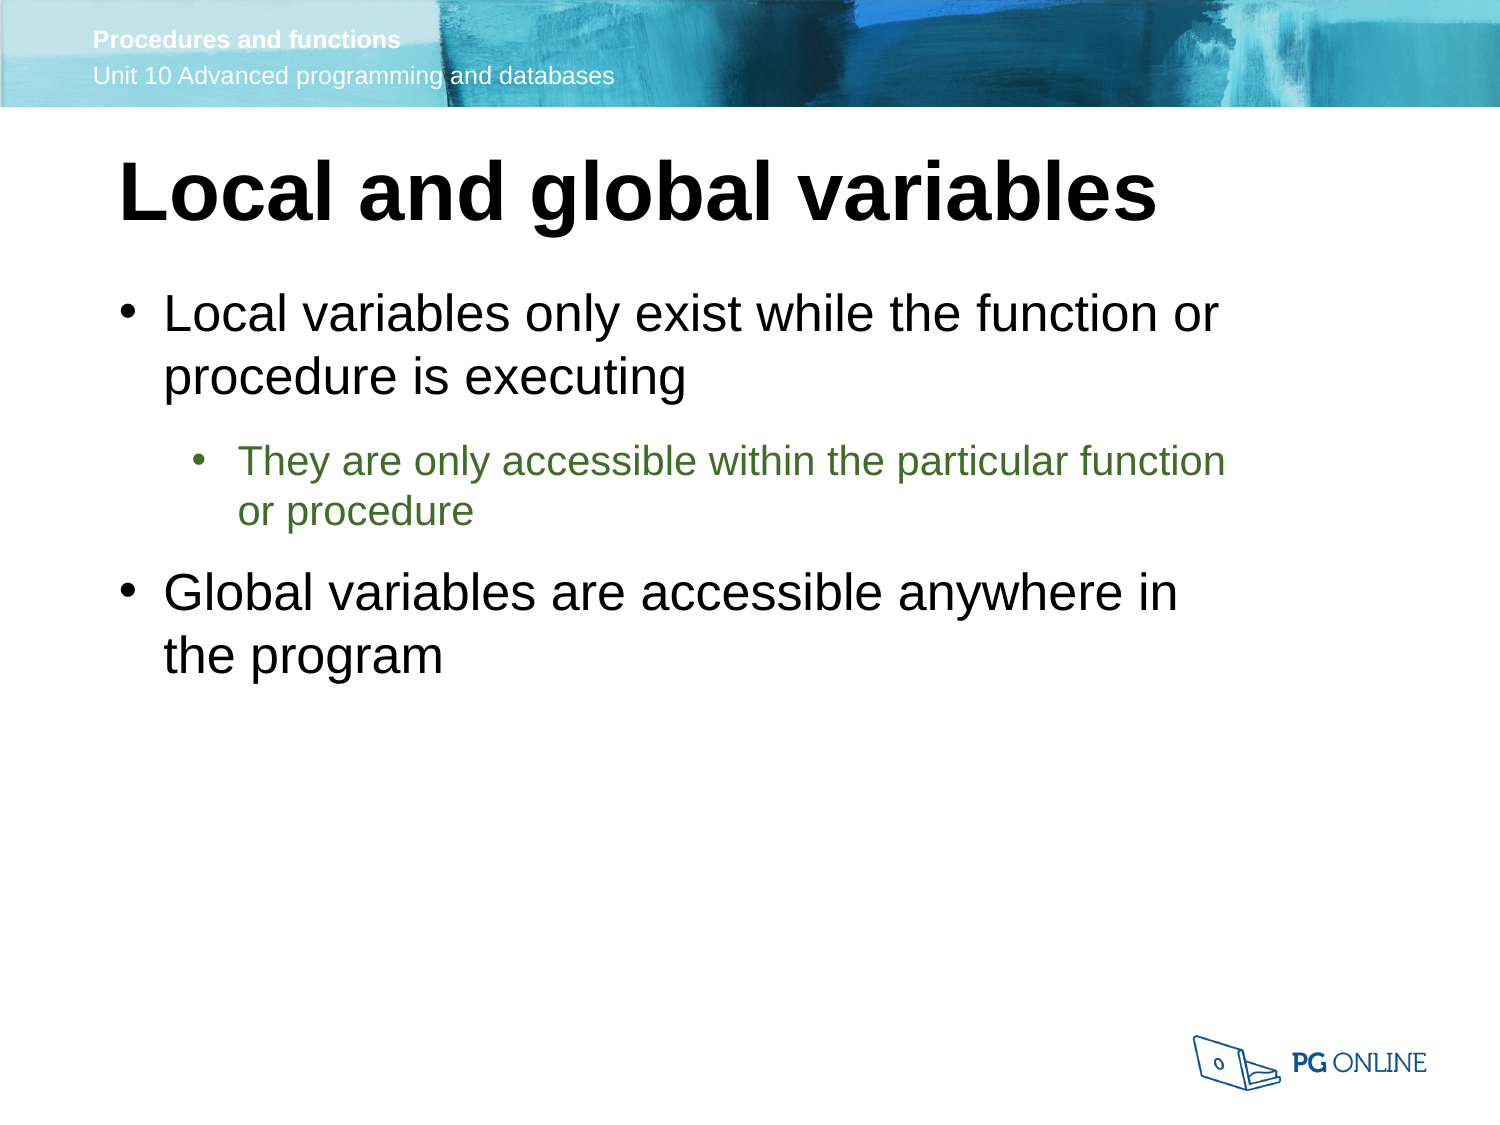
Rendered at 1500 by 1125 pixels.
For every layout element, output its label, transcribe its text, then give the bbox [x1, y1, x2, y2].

picture [1192, 1035, 1427, 1091]
list Local variables only exist while the function or procedure is executing They are only accessible within the particular function or procedure Global variables are accessible anywhere in the program [118, 279, 1398, 1036]
picture [0, 0, 1500, 107]
list Local and global variables [118, 148, 1401, 259]
